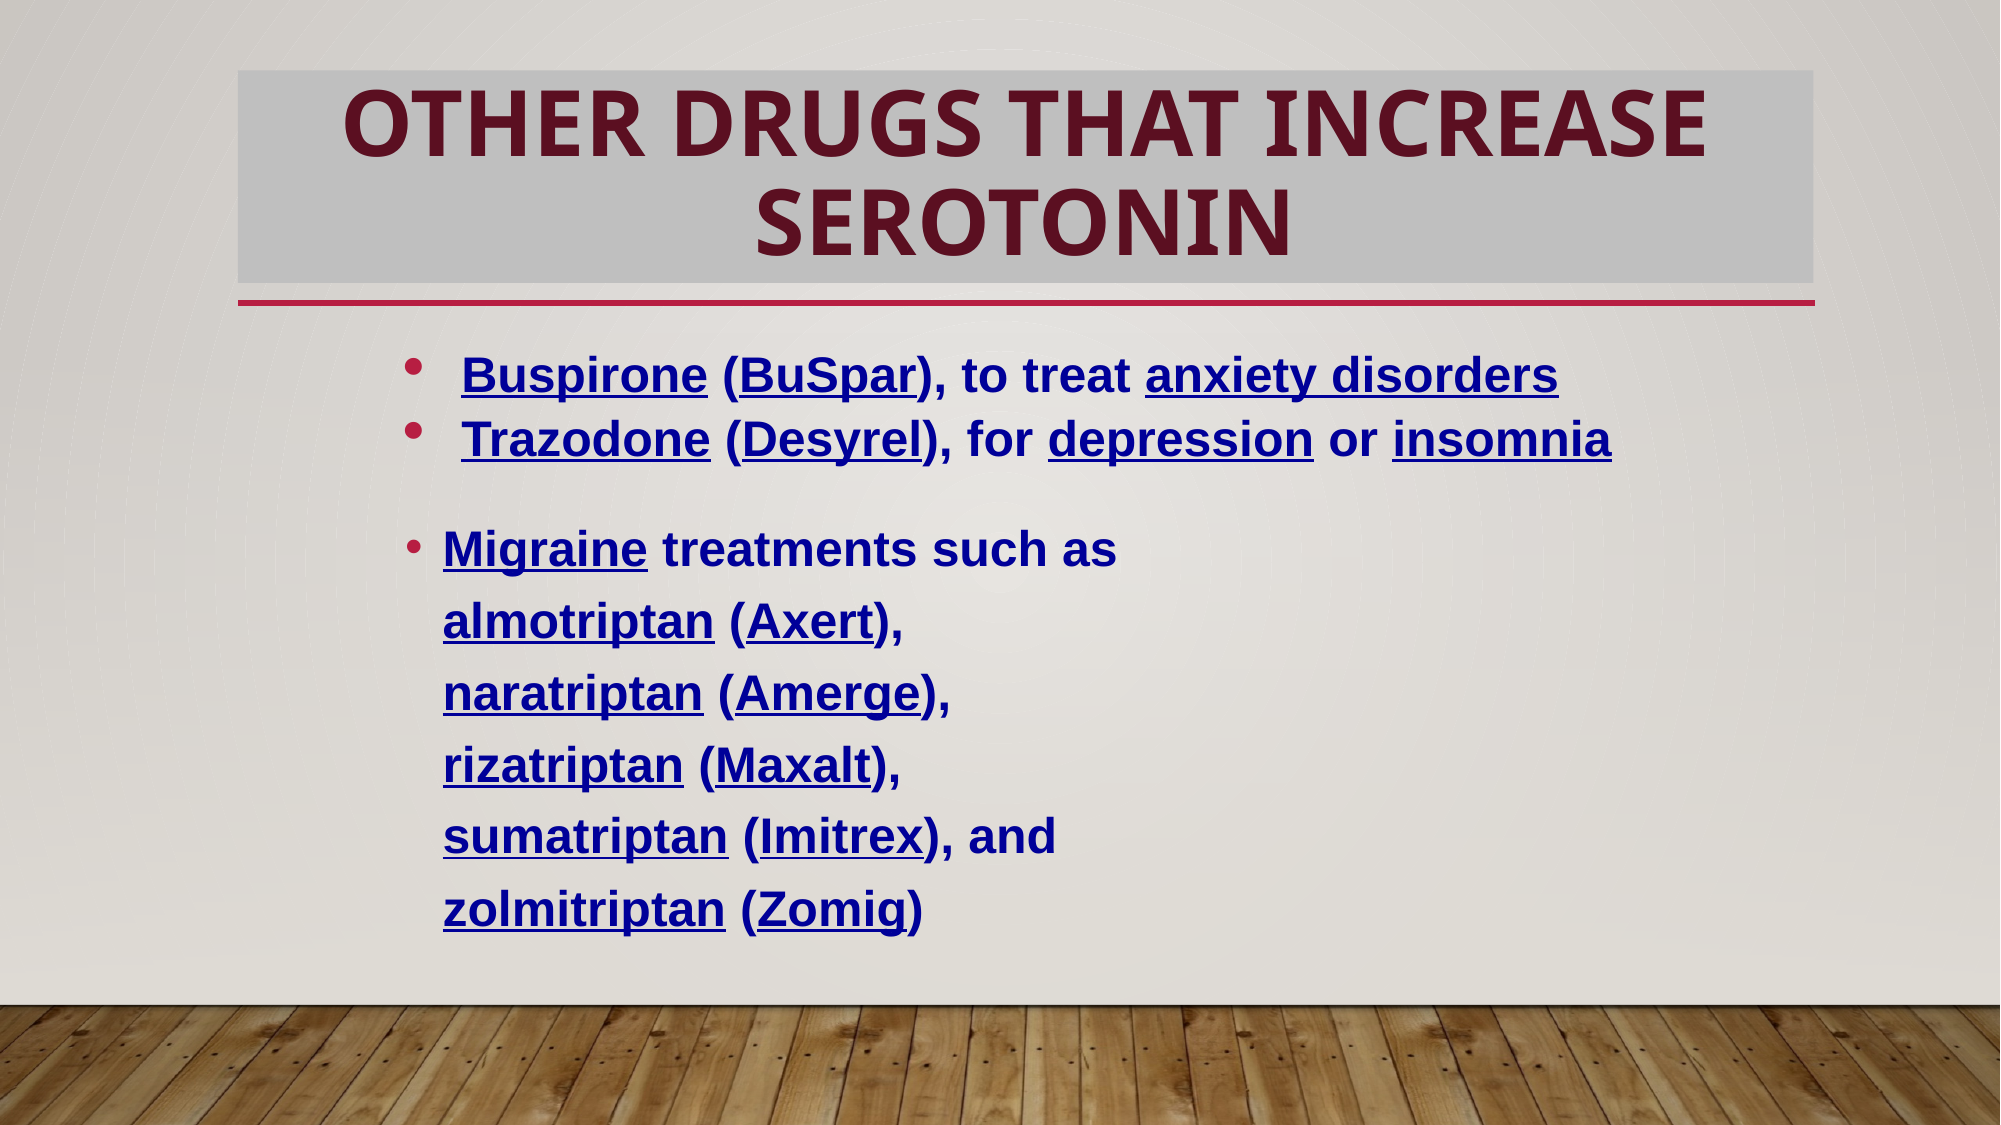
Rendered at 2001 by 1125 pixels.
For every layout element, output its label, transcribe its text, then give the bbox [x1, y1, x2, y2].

list Buspirone (BuSpar), to treat anxiety disorders Trazodone (Desyrel), for depression or insomnia Migraine treatments such as almotriptan (Axert), naratriptan (Amerge), rizatriptan (Maxalt), sumatriptan (Imitrex), and zolmitriptan (Zomig) [390, 330, 1814, 969]
picture [0, 1005, 2000, 1125]
title Other drugs that increase serotonin [237, 70, 1814, 283]
